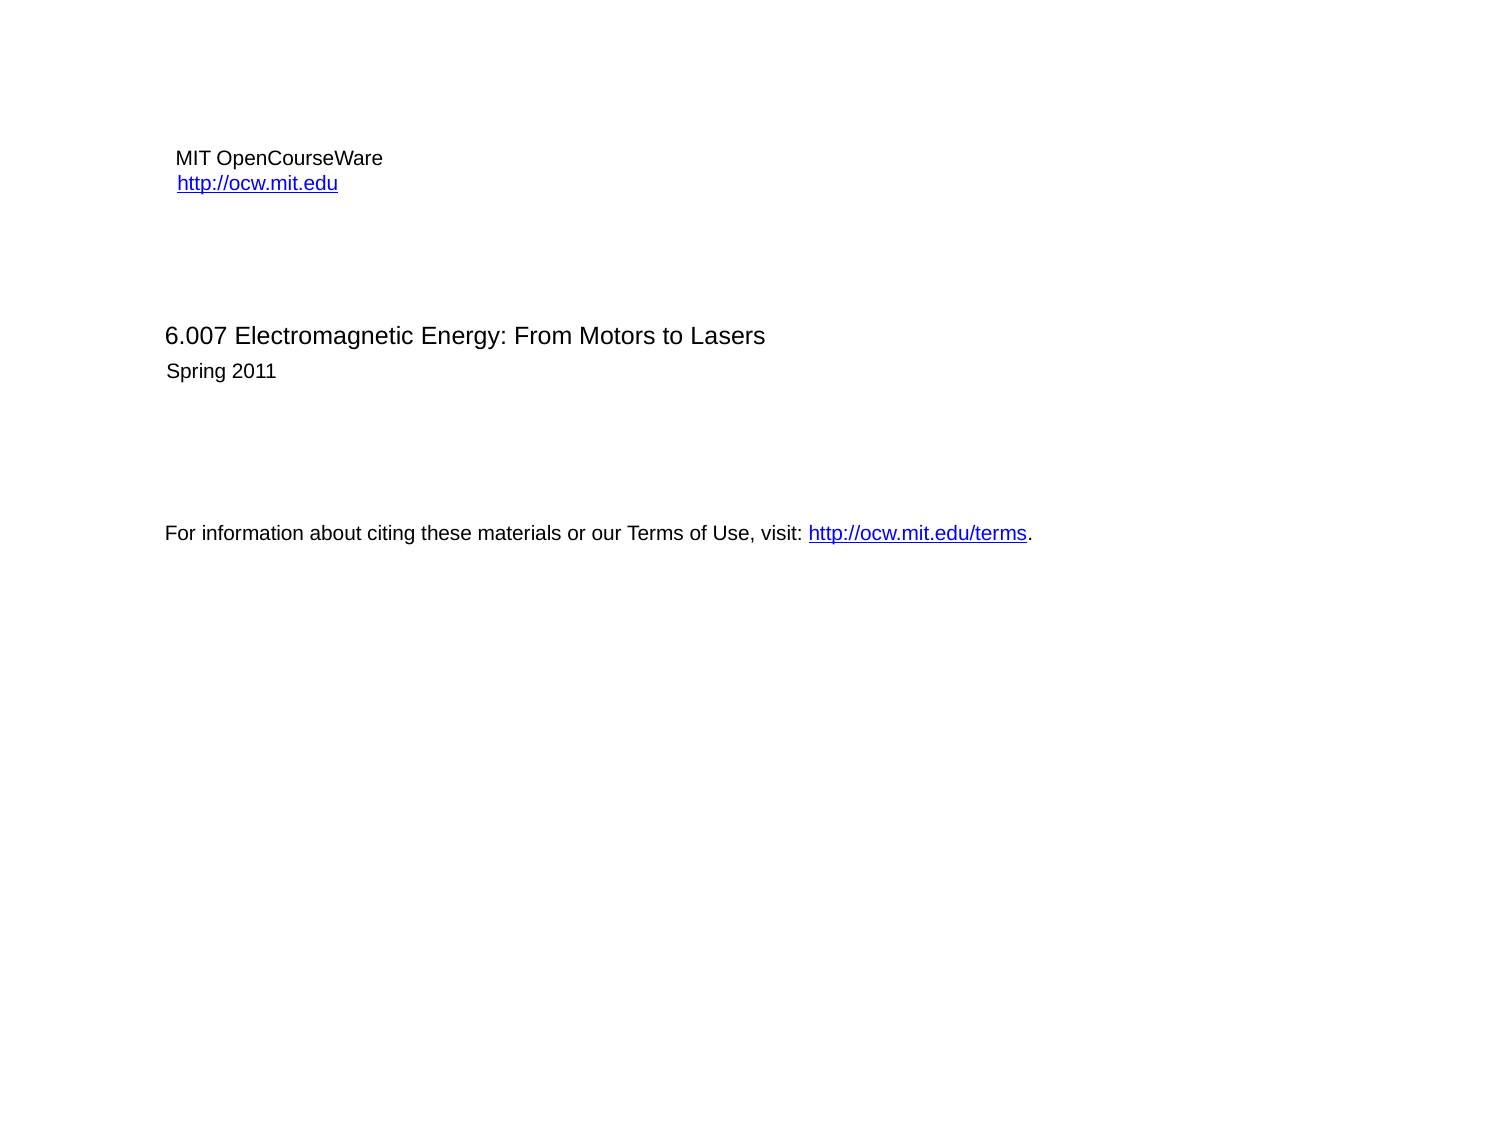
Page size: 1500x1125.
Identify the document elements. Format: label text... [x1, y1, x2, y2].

text_box http://ocw.mit.edu [162, 162, 363, 203]
text_box 6.007 Electromagnetic Energy: From Motors to Lasers [150, 312, 788, 358]
text_box Spring 2011 [151, 350, 292, 390]
text_box MIT OpenCourseWare [160, 137, 400, 178]
text_box For information about citing these materials or our Terms of Use, visit: http://ocw.mit.edu/terms. [149, 512, 1063, 553]
